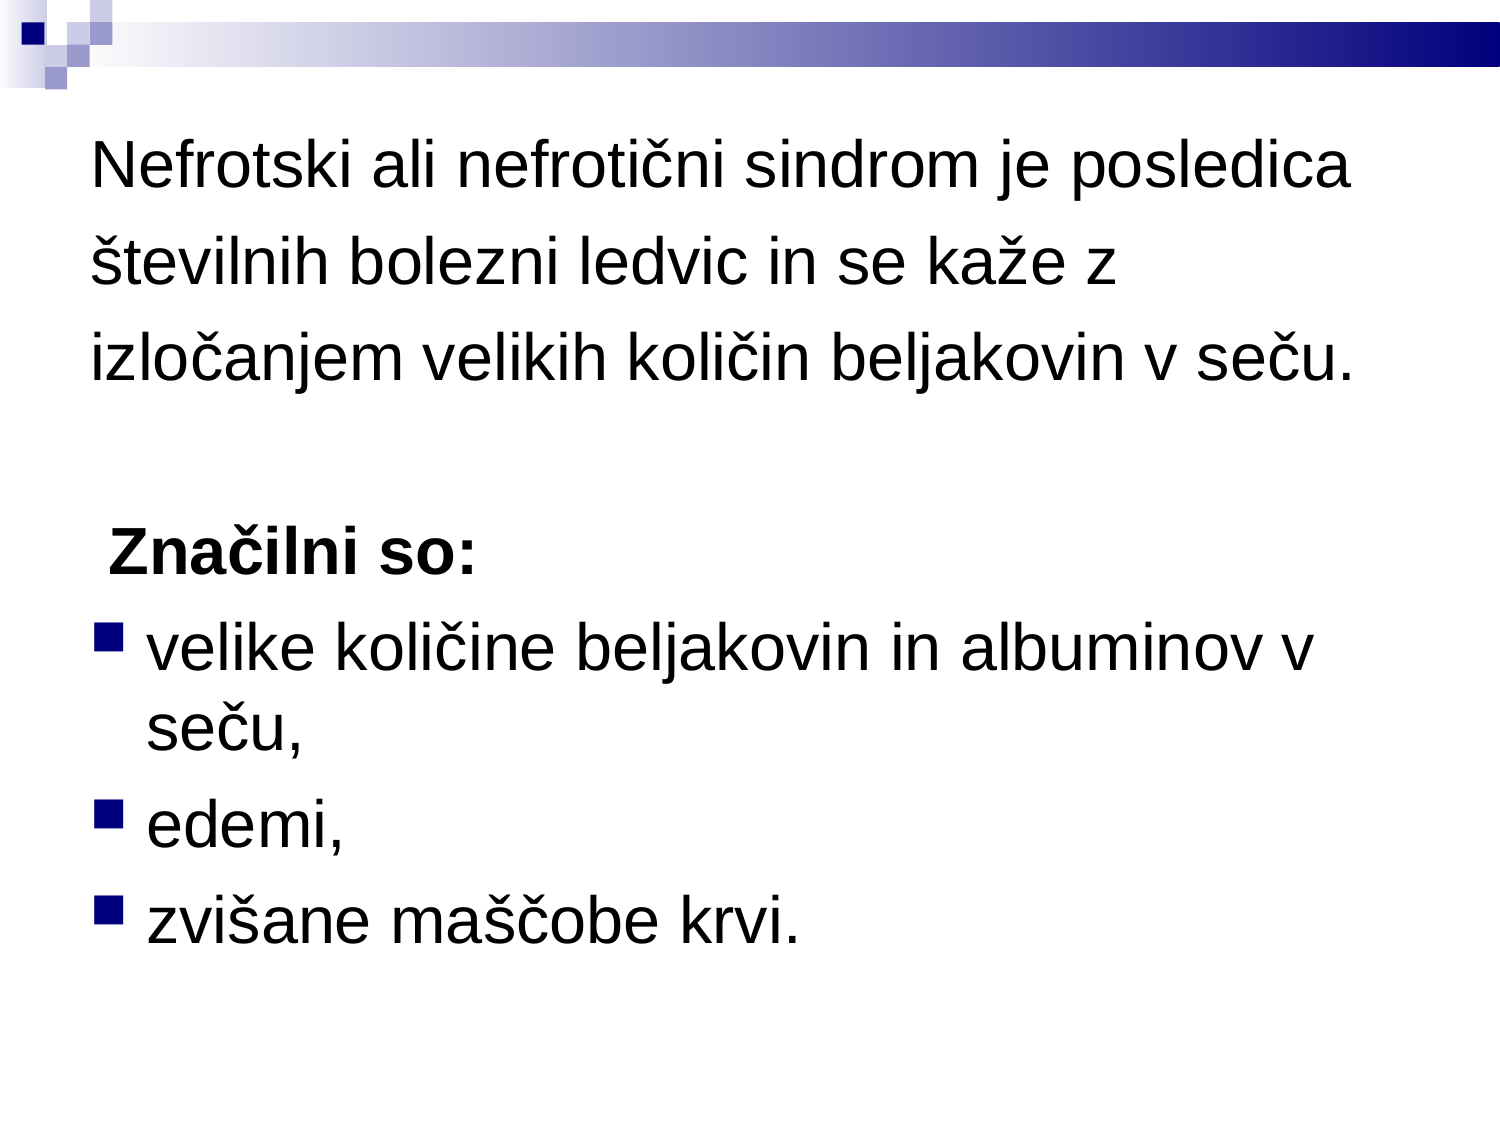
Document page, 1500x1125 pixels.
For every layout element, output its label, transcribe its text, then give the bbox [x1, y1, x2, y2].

text_box Nefrotski ali nefrotični sindrom je posledica številnih bolezni ledvic in se kaže z izločanjem velikih količin beljakovin v seču. Značilni so: velike količine beljakovin in albuminov v seču, edemi, zvišane maščobe krvi. [74, 113, 1425, 1125]
text_box [74, 31, 1425, 113]
